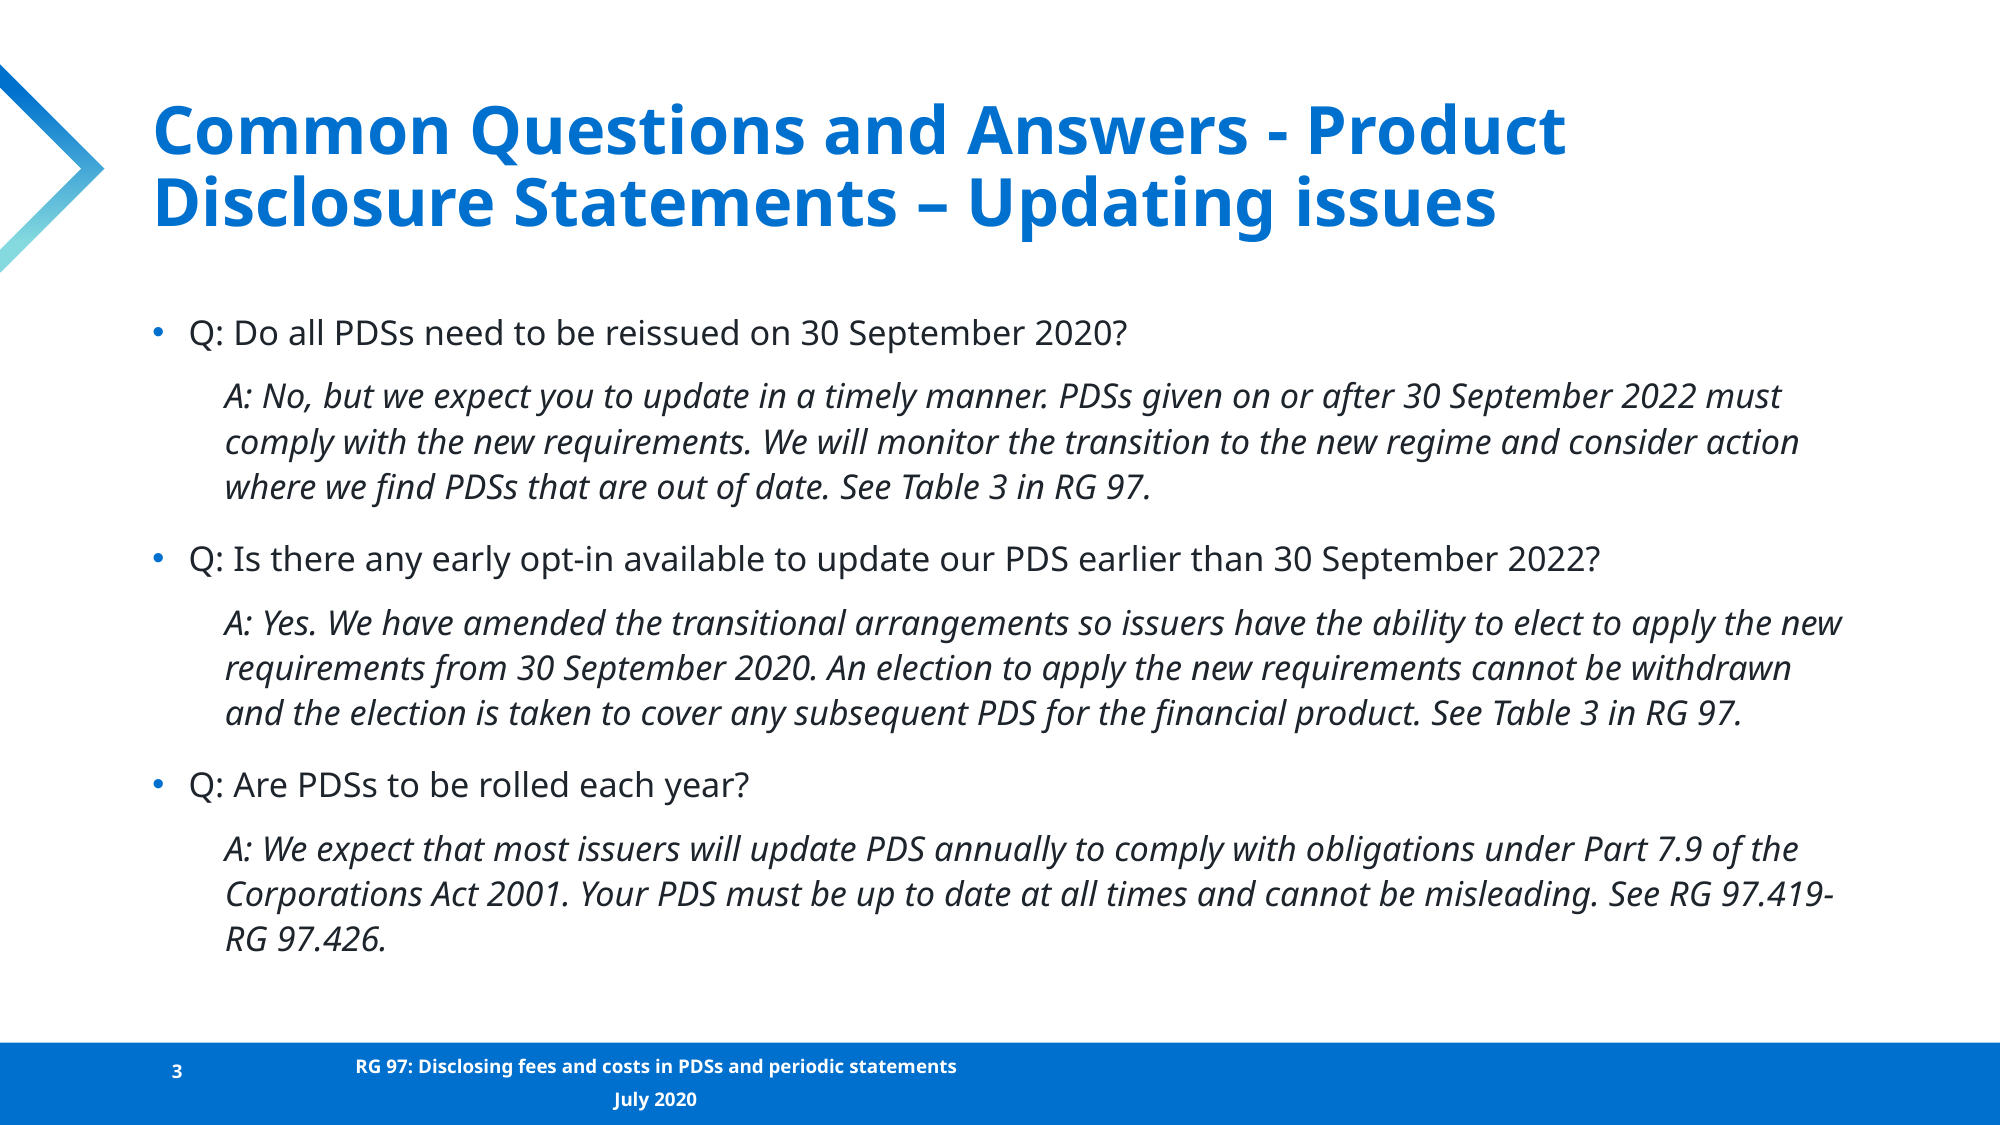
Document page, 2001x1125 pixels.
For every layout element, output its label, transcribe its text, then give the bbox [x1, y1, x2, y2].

footer RG 97: Disclosing fees and costs in PDSs and periodic statements [213, 1047, 1099, 1085]
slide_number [213, 1085, 1099, 1118]
list Q: Do all PDSs need to be reissued on 30 September 2020? A: No, but we expect you to update in a timely manner. PDSs given on or after 30 September 2022 must comply with the new requirements. We will monitor the transition to the new regime and consider action where we find PDSs that are out of date. See Table 3 in RG 97. Q: Is there any early opt-in available to update our PDS earlier than 30 September 2022? A: Yes. We have amended the transitional arrangements so issuers have the ability to elect to apply the new requirements from 30 September 2020. An election to apply the new requirements cannot be withdrawn and the election is taken to cover any subsequent PDS for the financial product. See Table 3 in RG 97. Q: Are PDSs to be rolled each year? A: We expect that most issuers will update PDS annually to comply with obligations under Part 7.9 of the Corporations Act 2001. Your PDS must be up to date at all times and cannot be misleading. See RG 97.419-RG 97.426. [137, 299, 1863, 1014]
slide_number 3 [137, 1042, 198, 1103]
picture [0, 64, 105, 273]
title Common Questions and Answers - Product Disclosure Statements – Updating issues [137, 59, 1863, 278]
